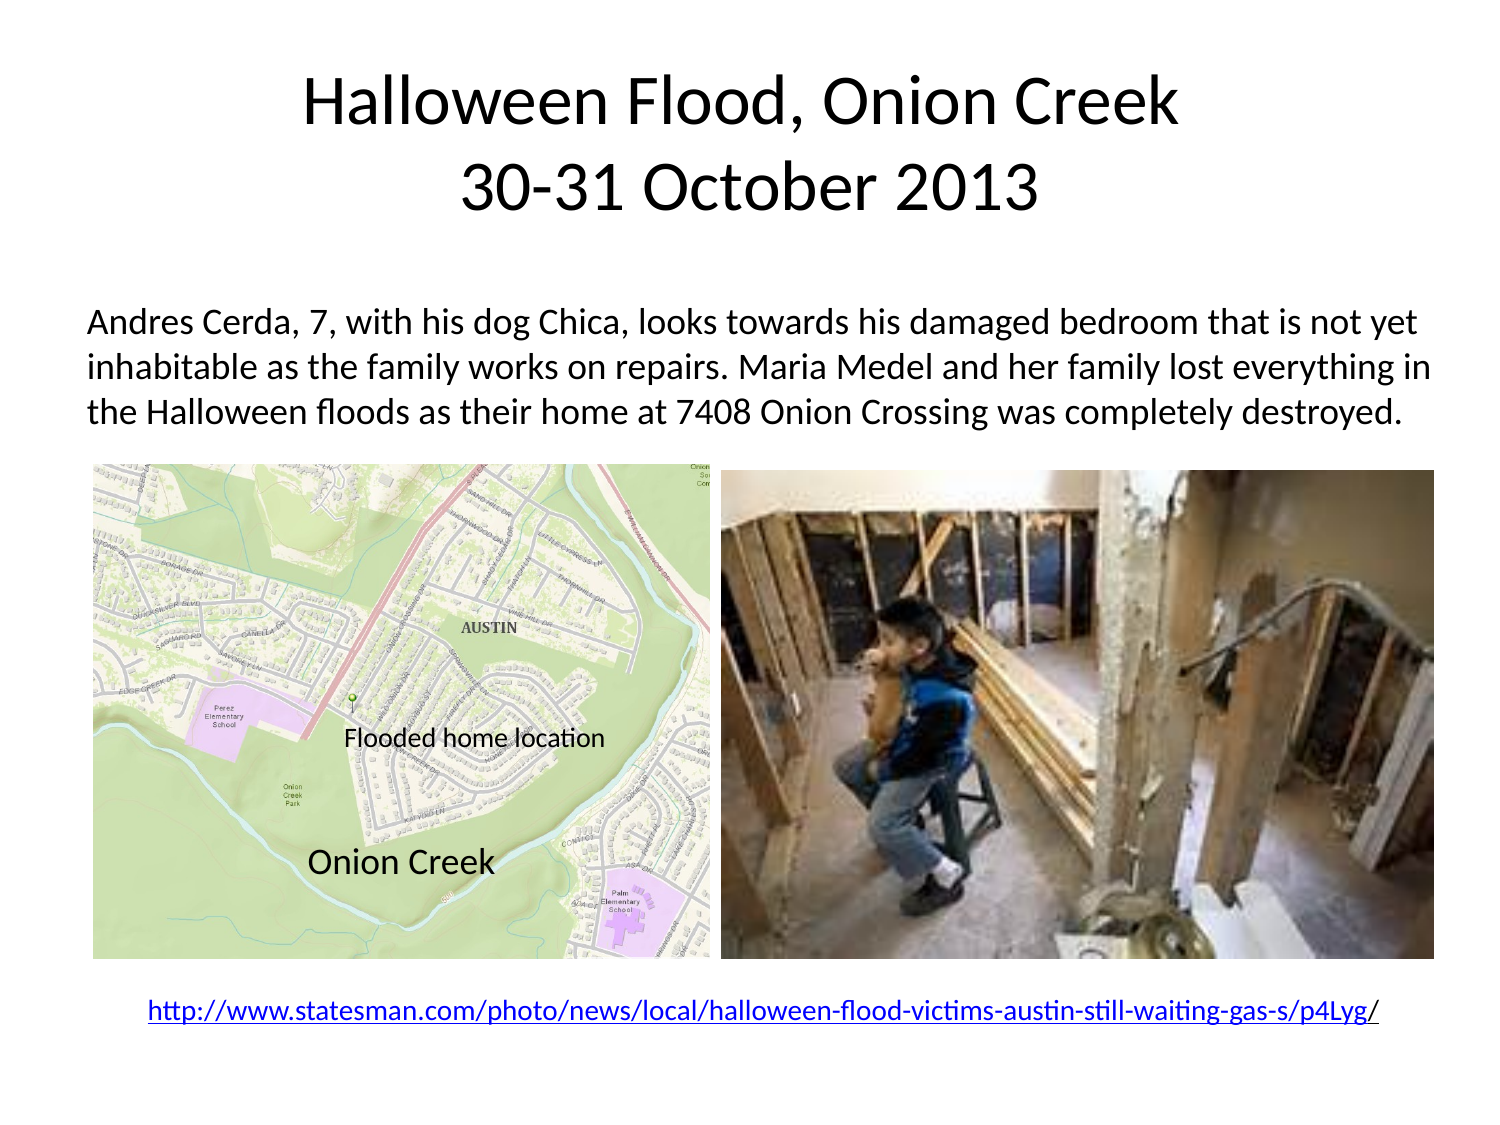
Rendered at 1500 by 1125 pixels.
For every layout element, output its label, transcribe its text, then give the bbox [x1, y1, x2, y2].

text_box Andres Cerda, 7, with his dog Chica, looks towards his damaged bedroom that is not yet inhabitable as the family works on repairs. Maria Medel and her family lost everything in the Halloween floods as their home at 7408 Onion Crossing was completely destroyed. [72, 289, 1500, 440]
text_box http://www.statesman.com/photo/news/local/halloween-flood-victims-austin-still-waiting-gas-s/p4Lyg/ [132, 984, 1418, 1034]
picture [721, 470, 1434, 959]
picture [92, 464, 711, 959]
title Halloween Flood, Onion Creek 30-31 October 2013 [75, 45, 1425, 233]
